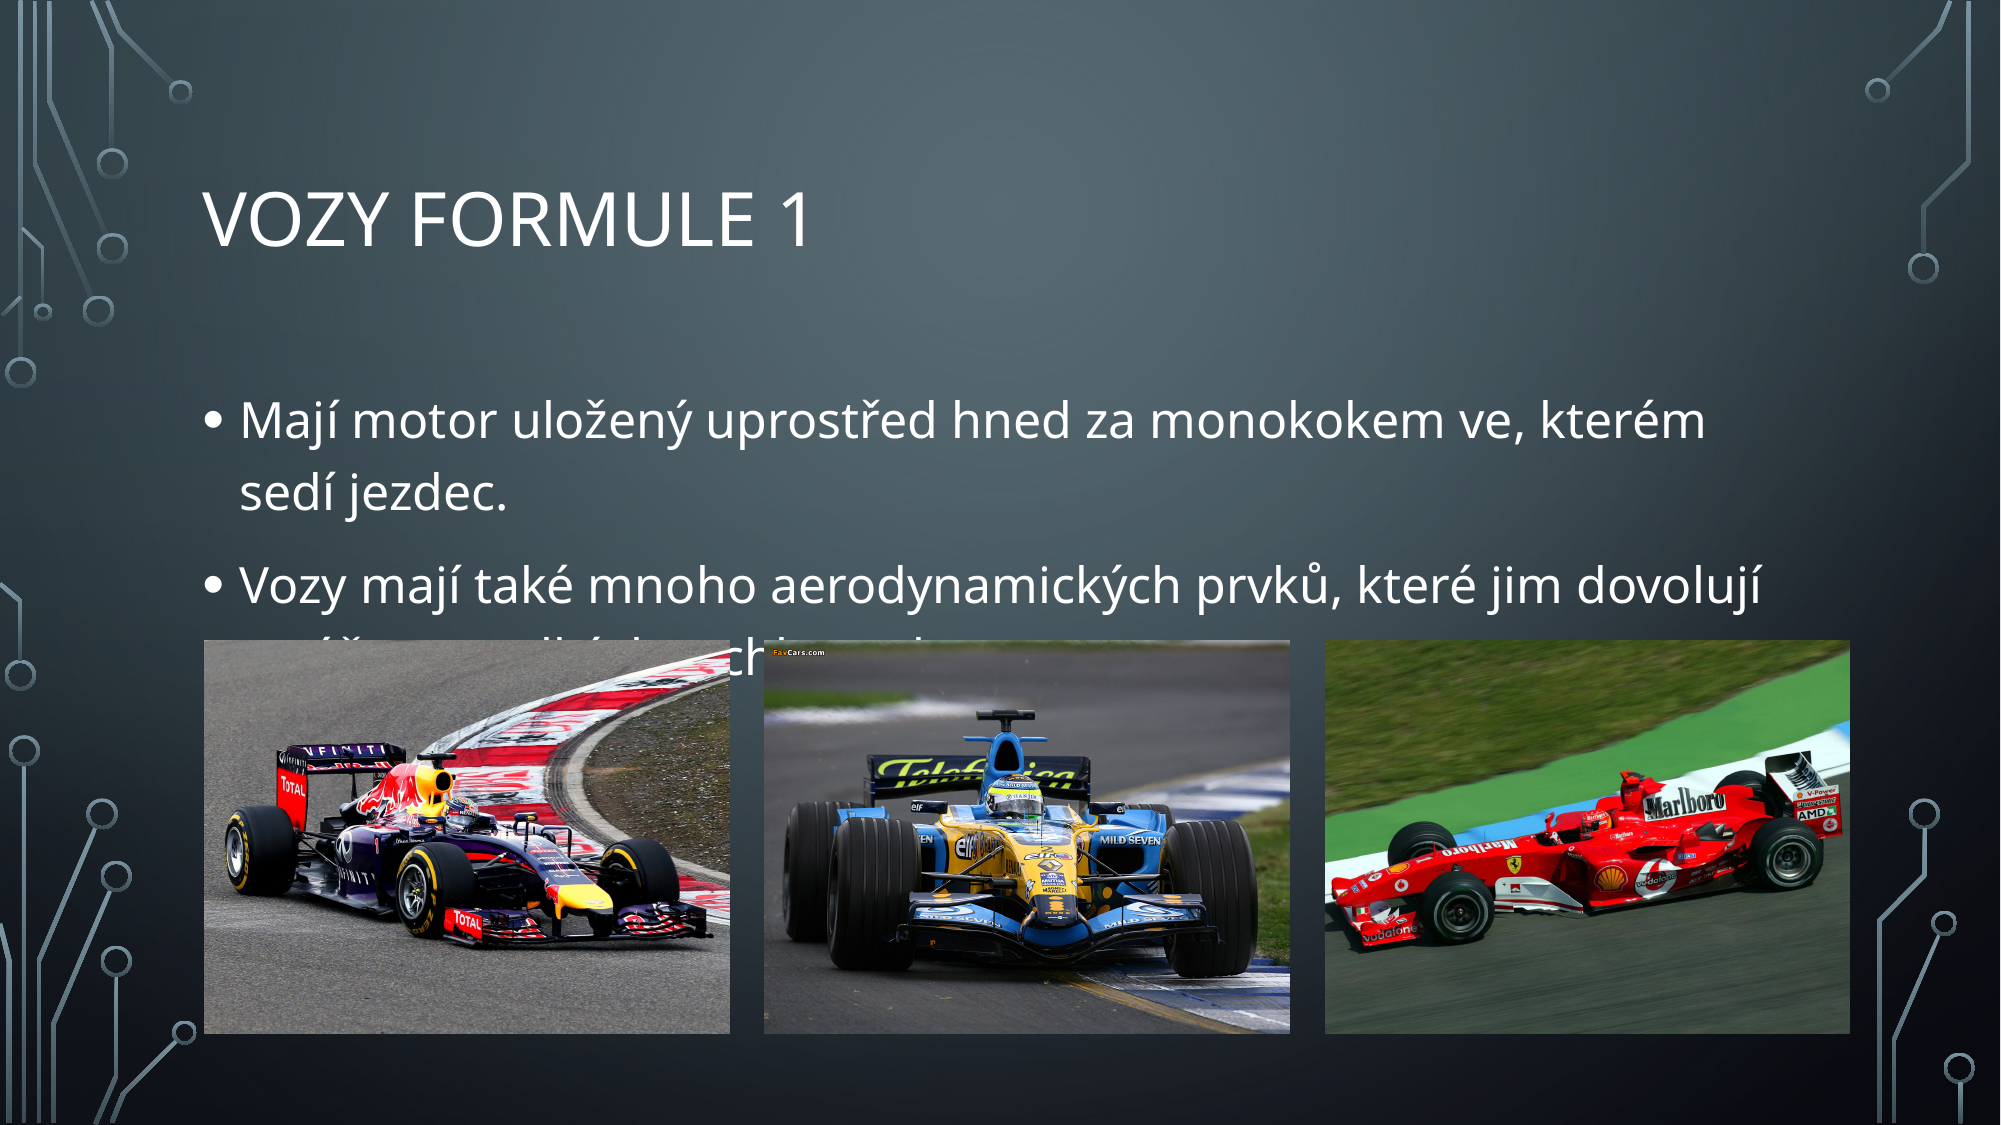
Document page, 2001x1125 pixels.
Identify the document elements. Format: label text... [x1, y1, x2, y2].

list Mají motor uložený uprostřed hned za monokokem ve, kterém sedí jezdec. Vozy mají také mnoho aerodynamických prvků, které jim dovolují zatáčet ve velkých rychlostech. [187, 369, 1813, 950]
picture [1324, 640, 1850, 1035]
picture [764, 640, 1290, 1035]
title Vozy Formule 1 [187, 101, 1813, 344]
picture [204, 640, 730, 1035]
